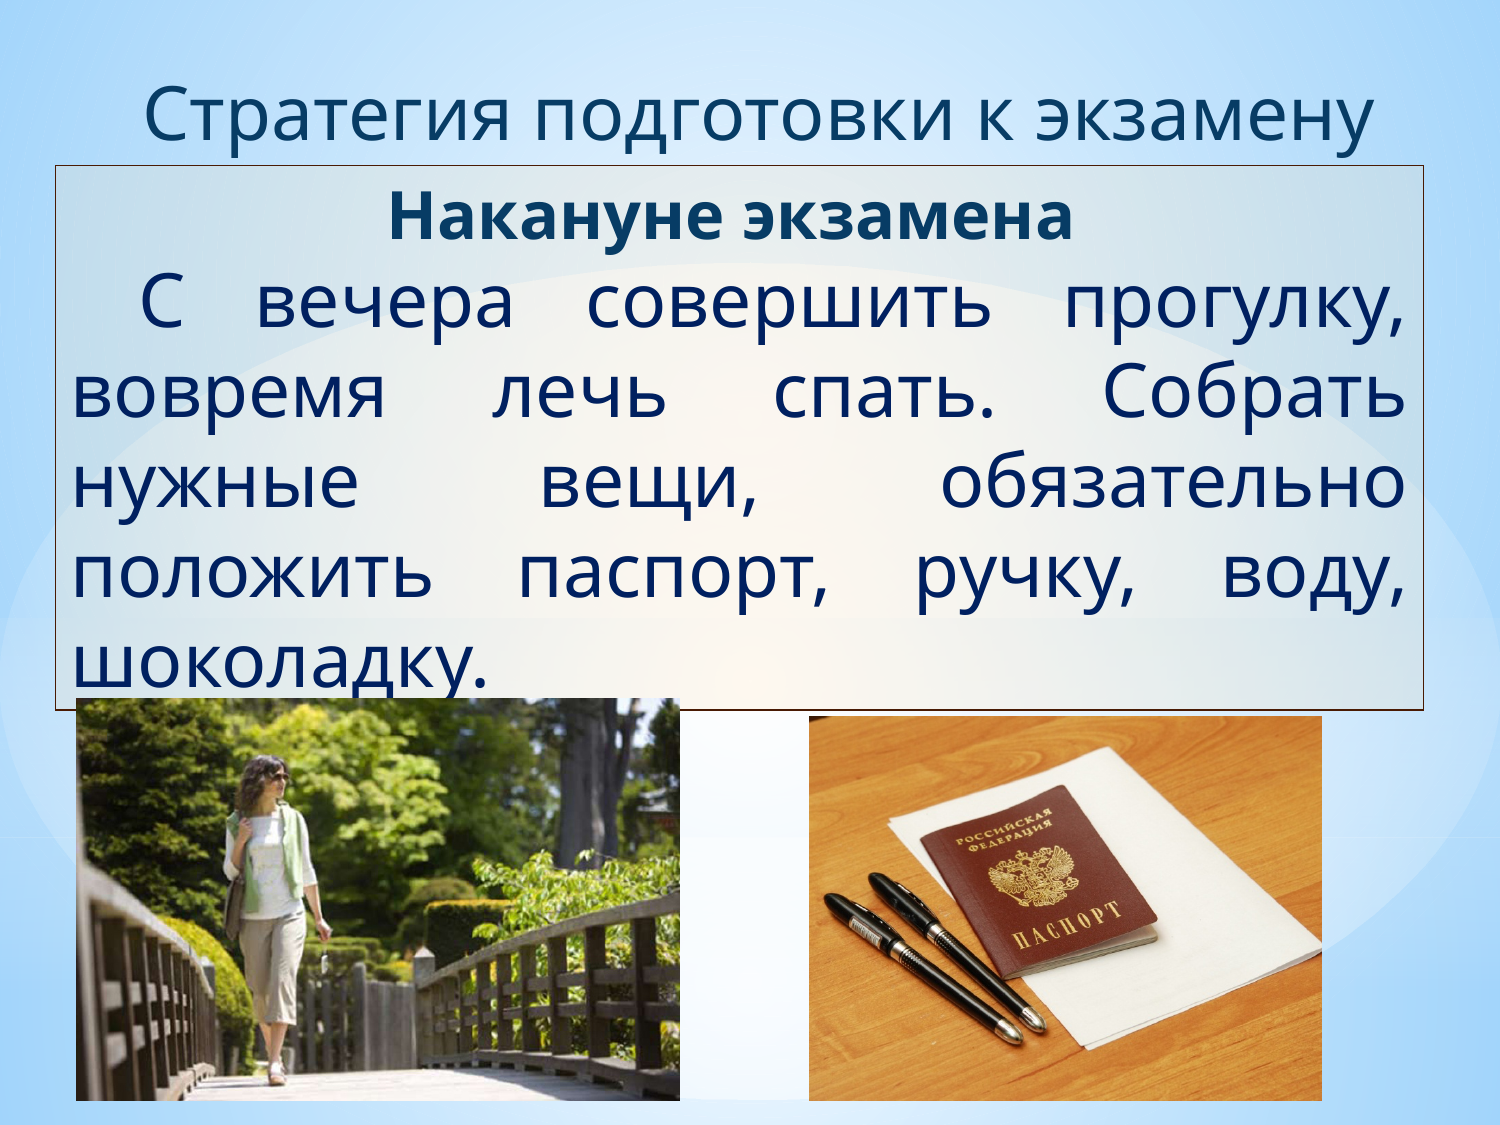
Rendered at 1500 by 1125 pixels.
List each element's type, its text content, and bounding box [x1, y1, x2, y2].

text_box Накануне экзамена С вечера совершить прогулку, вовремя лечь спать. Собрать нужные вещи, обязательно положить паспорт, ручку, воду, шоколадку. [55, 165, 1424, 711]
picture [808, 715, 1322, 1101]
text_box Стратегия подготовки к экзамену [17, 58, 1500, 164]
picture [76, 697, 680, 1101]
